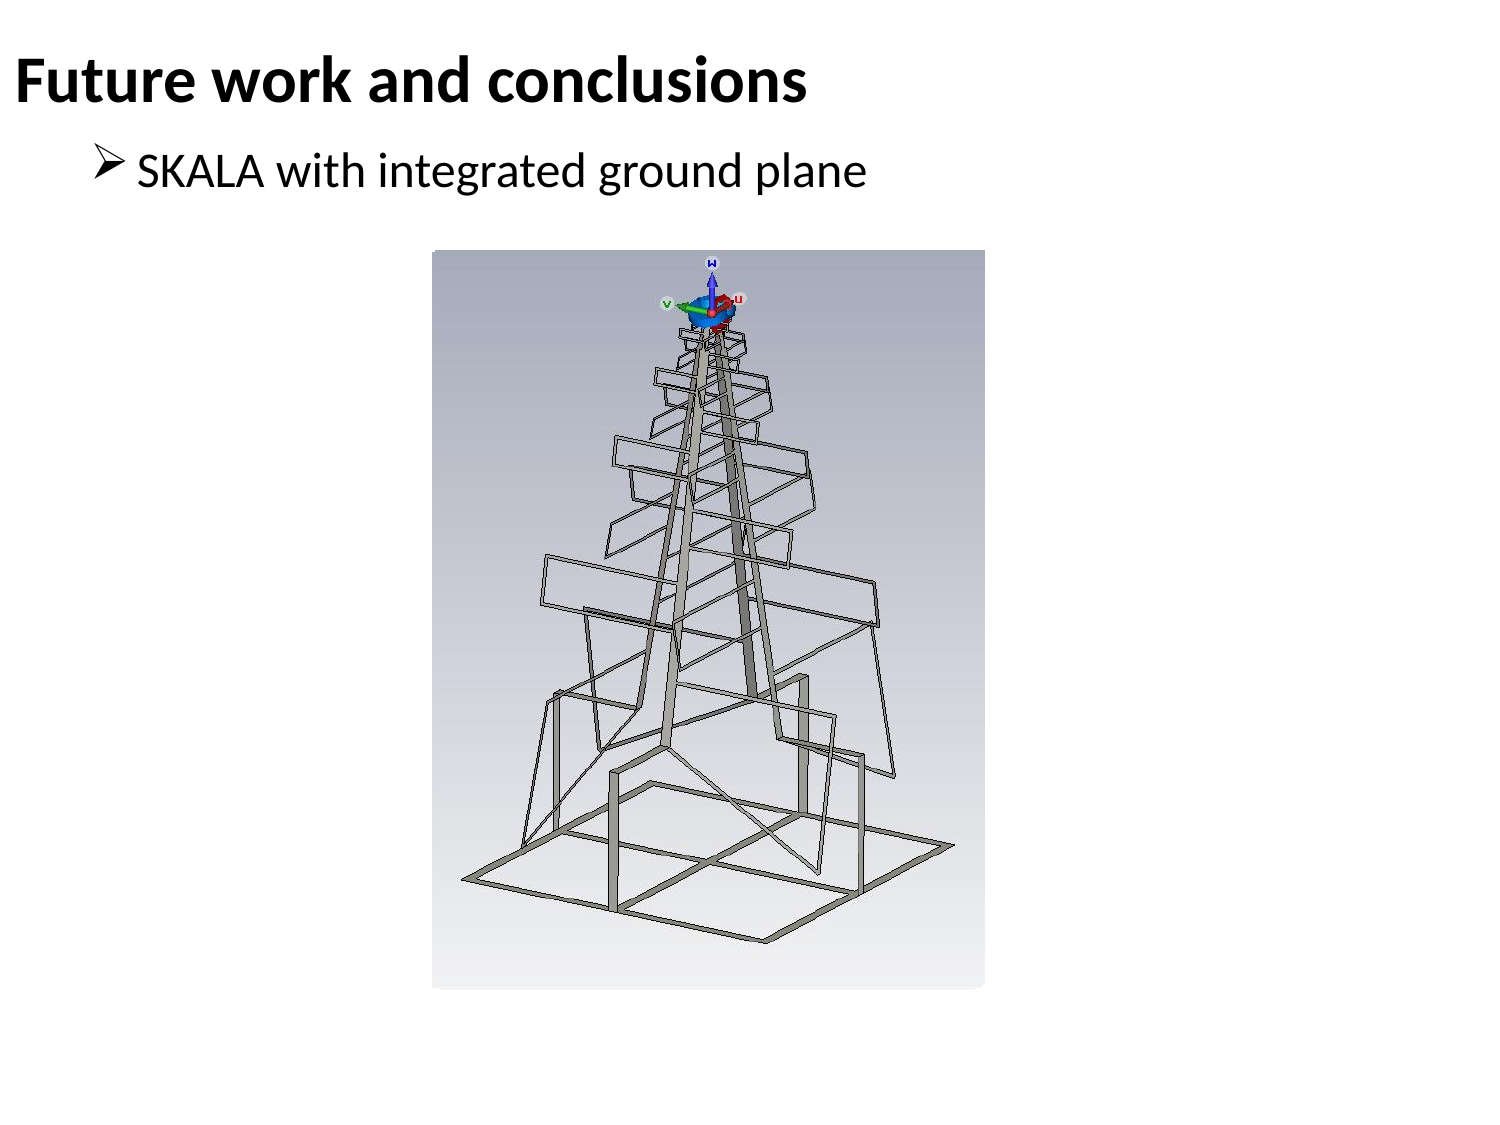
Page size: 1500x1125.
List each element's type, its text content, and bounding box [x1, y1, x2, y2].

title Future work and conclusions [0, 42, 1483, 110]
list SKALA with integrated ground plane [0, 129, 1500, 1125]
picture [431, 250, 986, 990]
